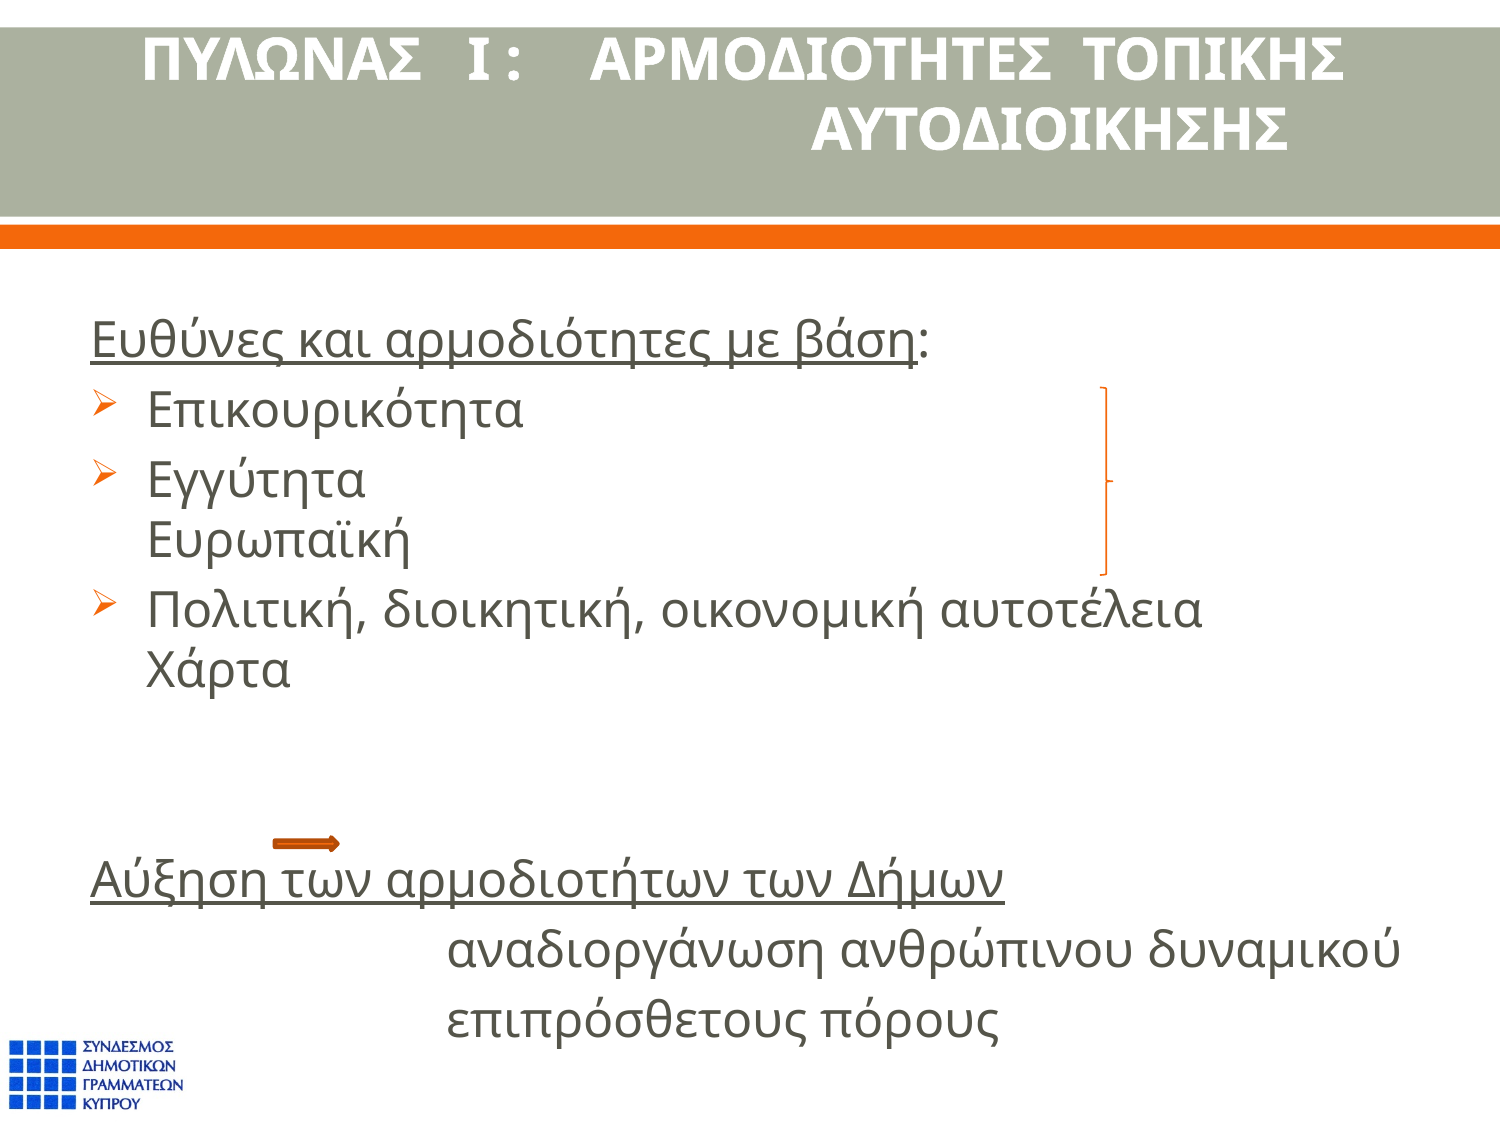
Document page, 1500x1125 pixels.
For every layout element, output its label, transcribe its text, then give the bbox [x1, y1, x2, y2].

text_box [1099, 386, 1114, 576]
picture [0, 1032, 202, 1125]
text_box [272, 835, 340, 853]
list Ευθύνες και αρμοδιότητες με βάση: Επικουρικότητα Εγγύτητα Ευρωπαϊκή Πολιτική, διοικητική, οικονομική αυτοτέλεια Χάρτα Αύξηση των αρμοδιοτήτων των Δήμων αναδιοργάνωση ανθρώπινου δυναμικού επιπρόσθετους πόρους [75, 299, 1425, 975]
title ΠΥΛΩΝΑΣ Ι : ΑΡΜΟΔΙΟΤΗΤΕΣ ΤΟΠΙΚΗΣ ΑΥΤΟΔΙΟΙΚΗΣΗΣ [75, 45, 1425, 138]
